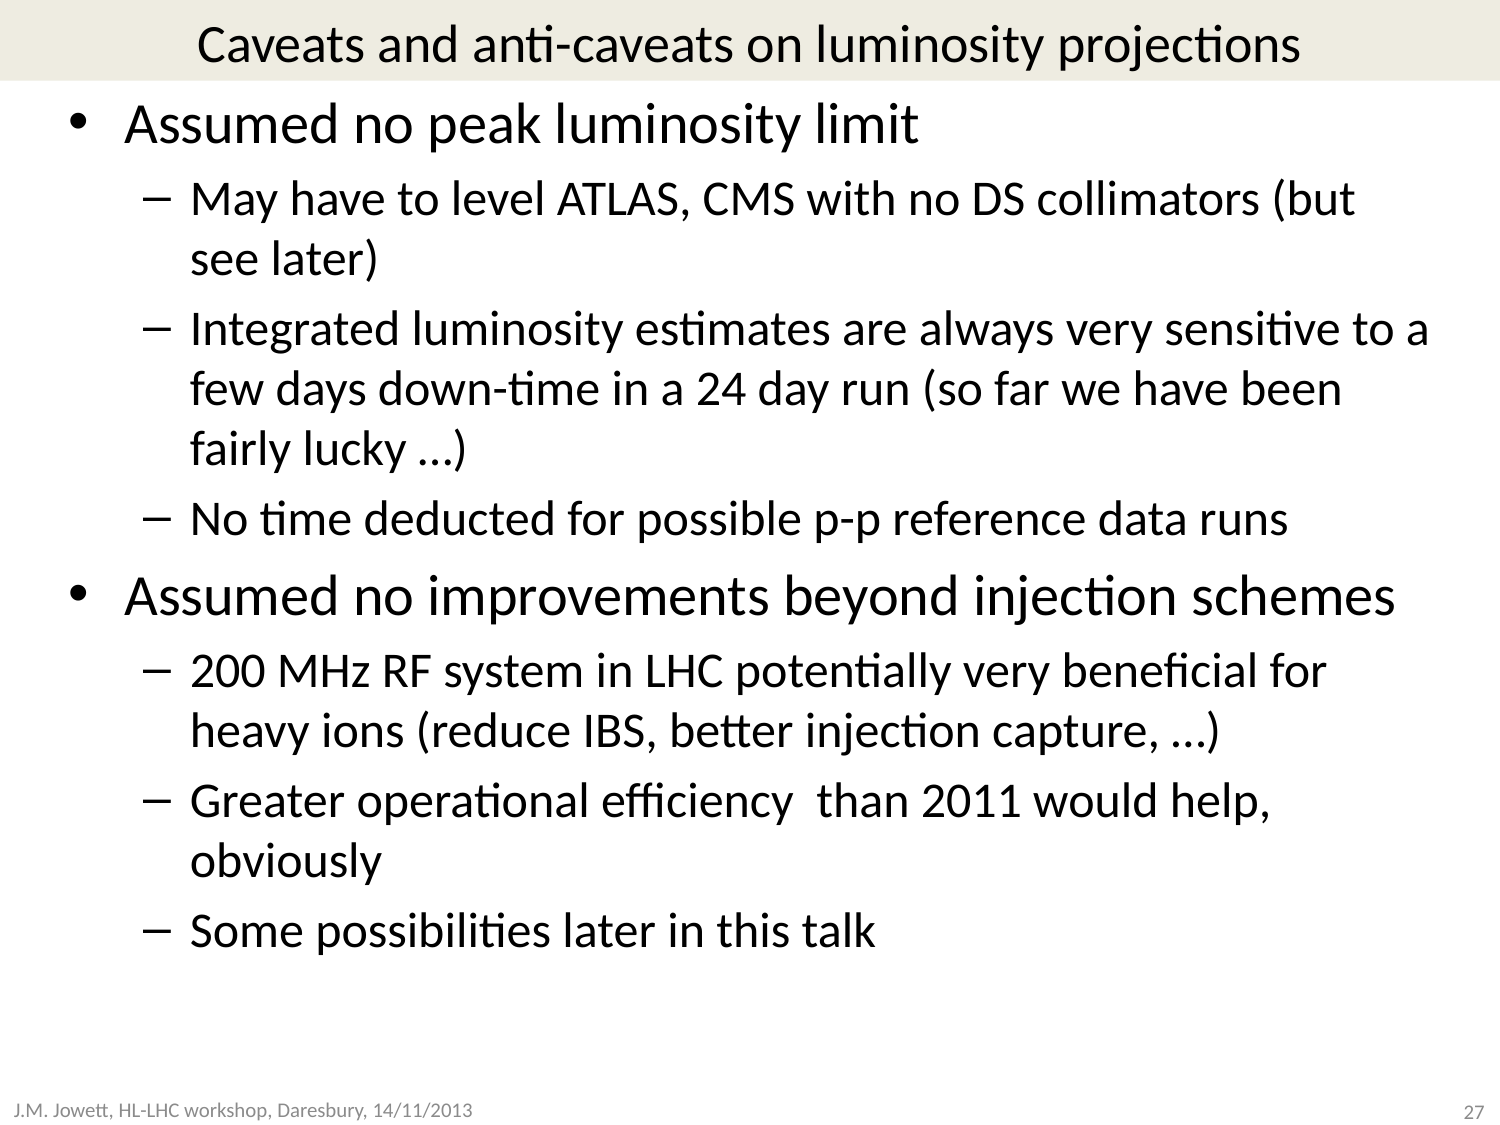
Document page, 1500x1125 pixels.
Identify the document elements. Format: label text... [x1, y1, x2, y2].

slide_number 27 [1149, 1094, 1500, 1125]
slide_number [0, 1094, 715, 1125]
title Caveats and anti-caveats on luminosity projections [0, 0, 1500, 81]
list Assumed no peak luminosity limit May have to level ATLAS, CMS with no DS collimators (but see later) Integrated luminosity estimates are always very sensitive to a few days down-time in a 24 day run (so far we have been fairly lucky …) No time deducted for possible p-p reference data runs Assumed no improvements beyond injection schemes 200 MHz RF system in LHC potentially very beneficial for heavy ions (reduce IBS, better injection capture, …) Greater operational efficiency than 2011 would help, obviously Some possibilities later in this talk [53, 78, 1447, 1083]
